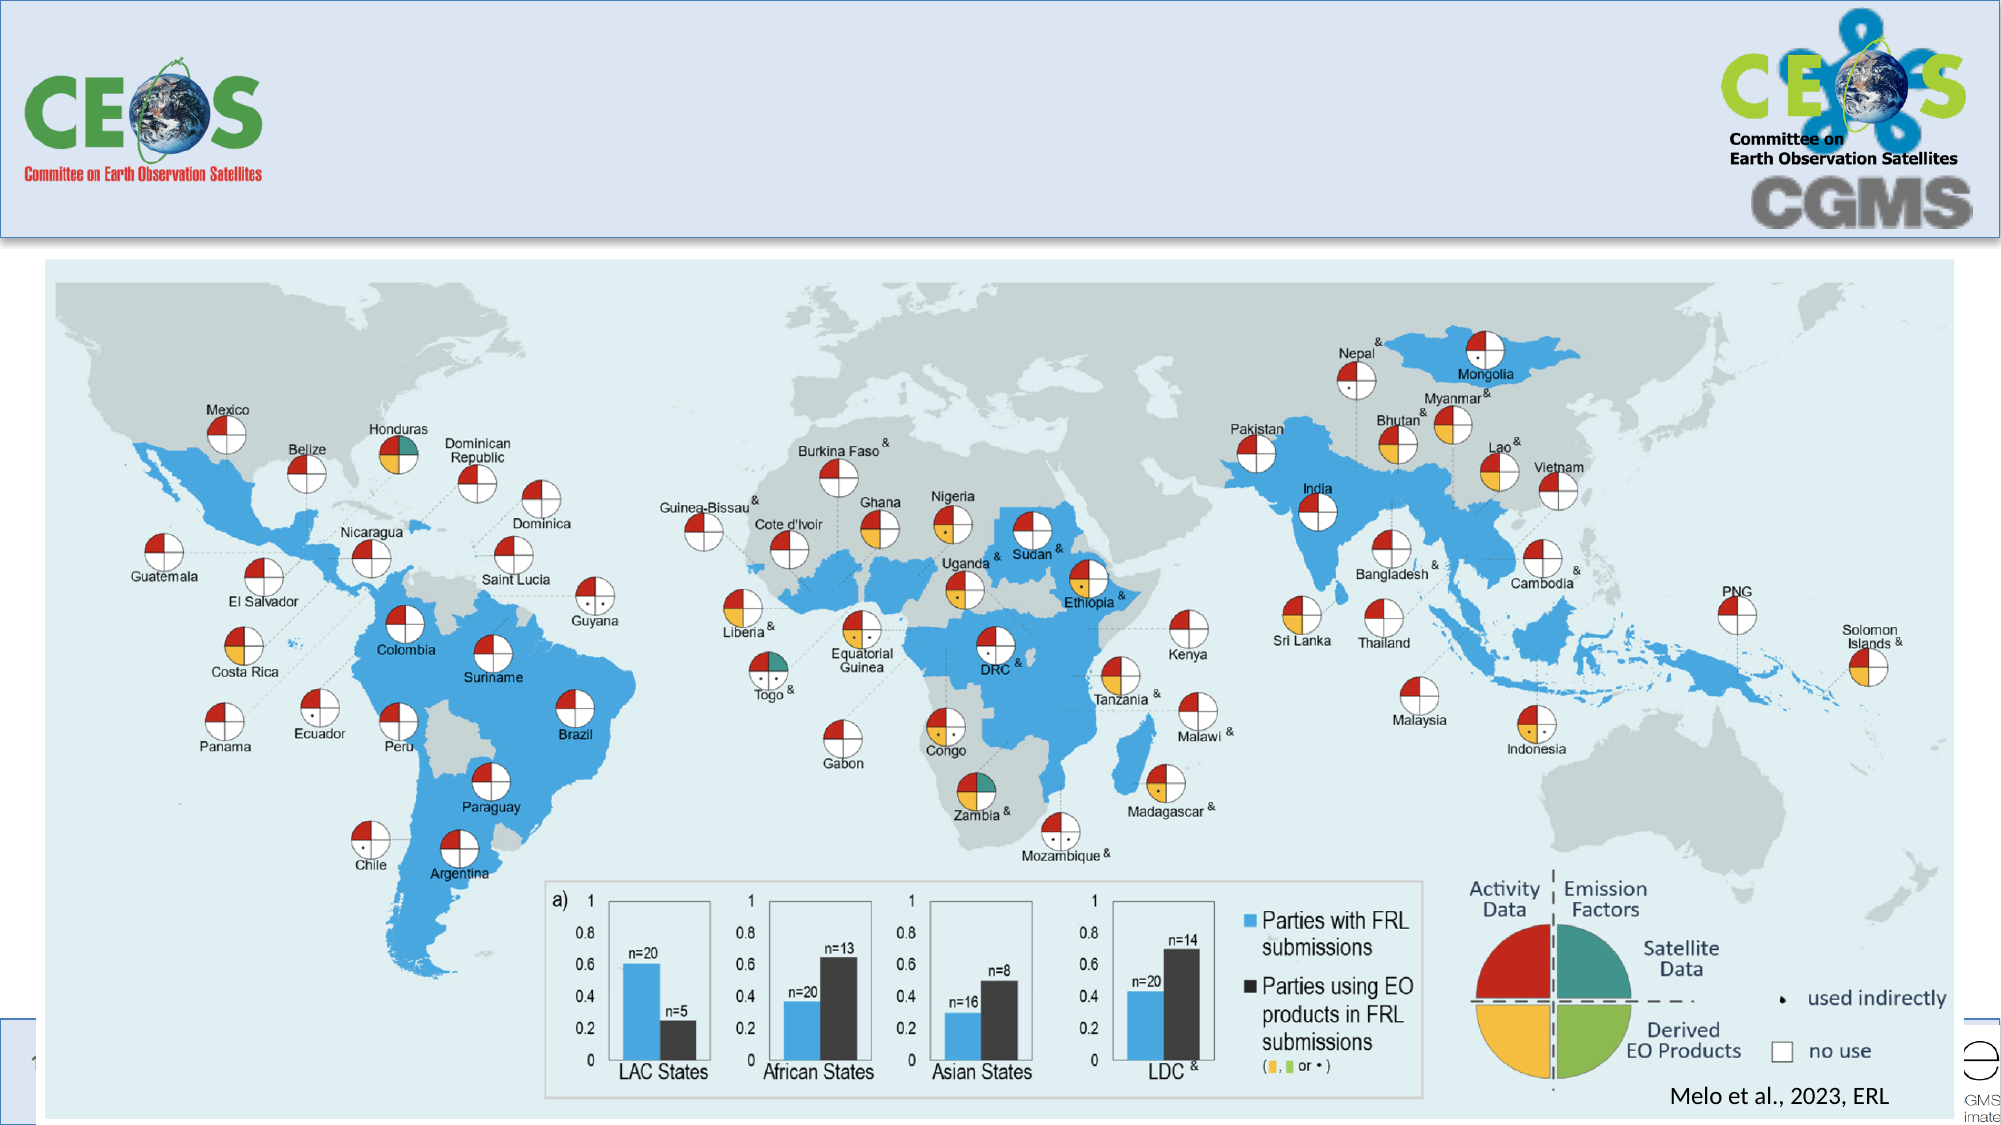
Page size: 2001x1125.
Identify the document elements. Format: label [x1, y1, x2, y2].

picture [1, 33, 285, 204]
picture [1720, 7, 1973, 229]
picture [36, 250, 2001, 1125]
